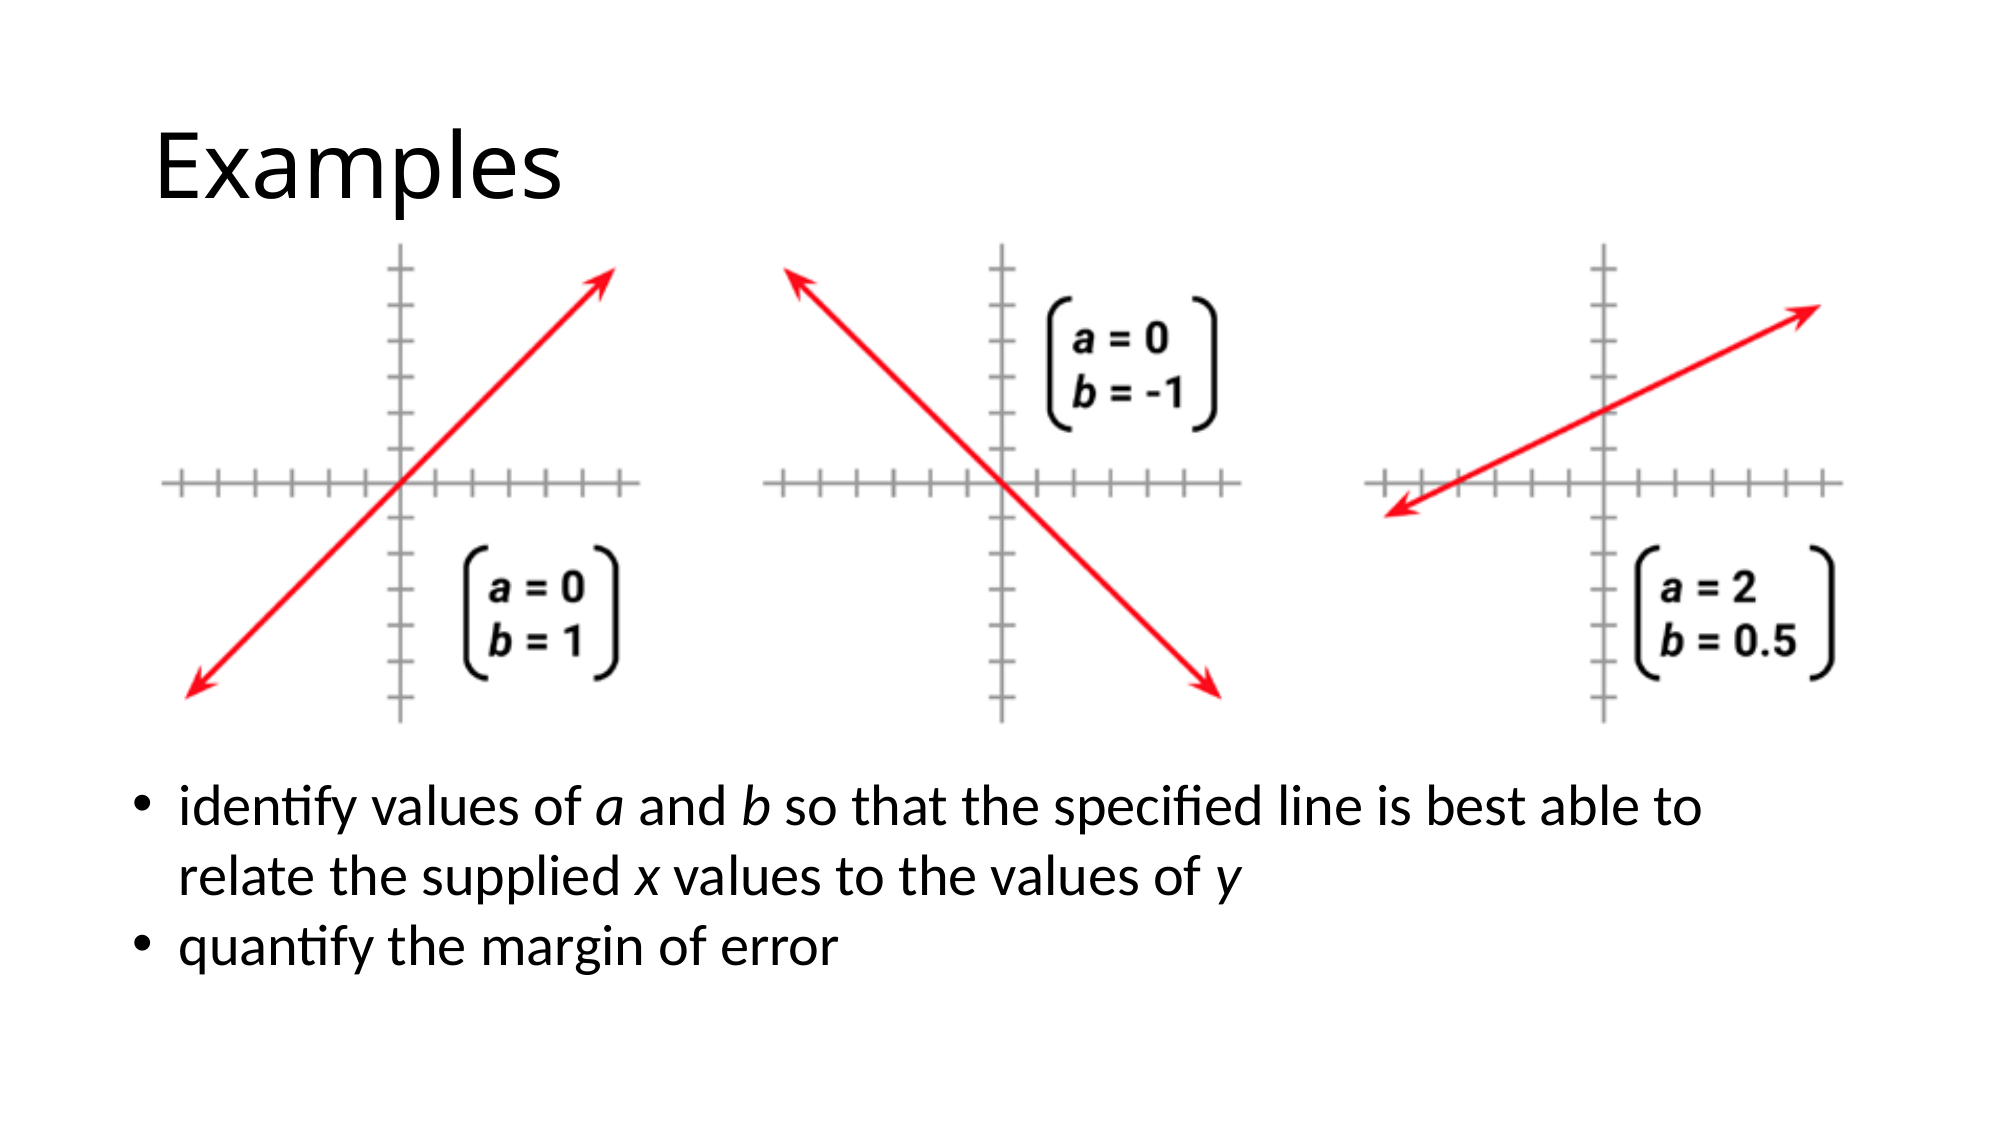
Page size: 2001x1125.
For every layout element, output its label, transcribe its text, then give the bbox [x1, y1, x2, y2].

text_box identify values of a and b so that the specified line is best able to relate the supplied x values to the values of y quantify the margin of error [117, 759, 1863, 985]
picture [137, 236, 1863, 737]
title Examples [137, 59, 1863, 236]
